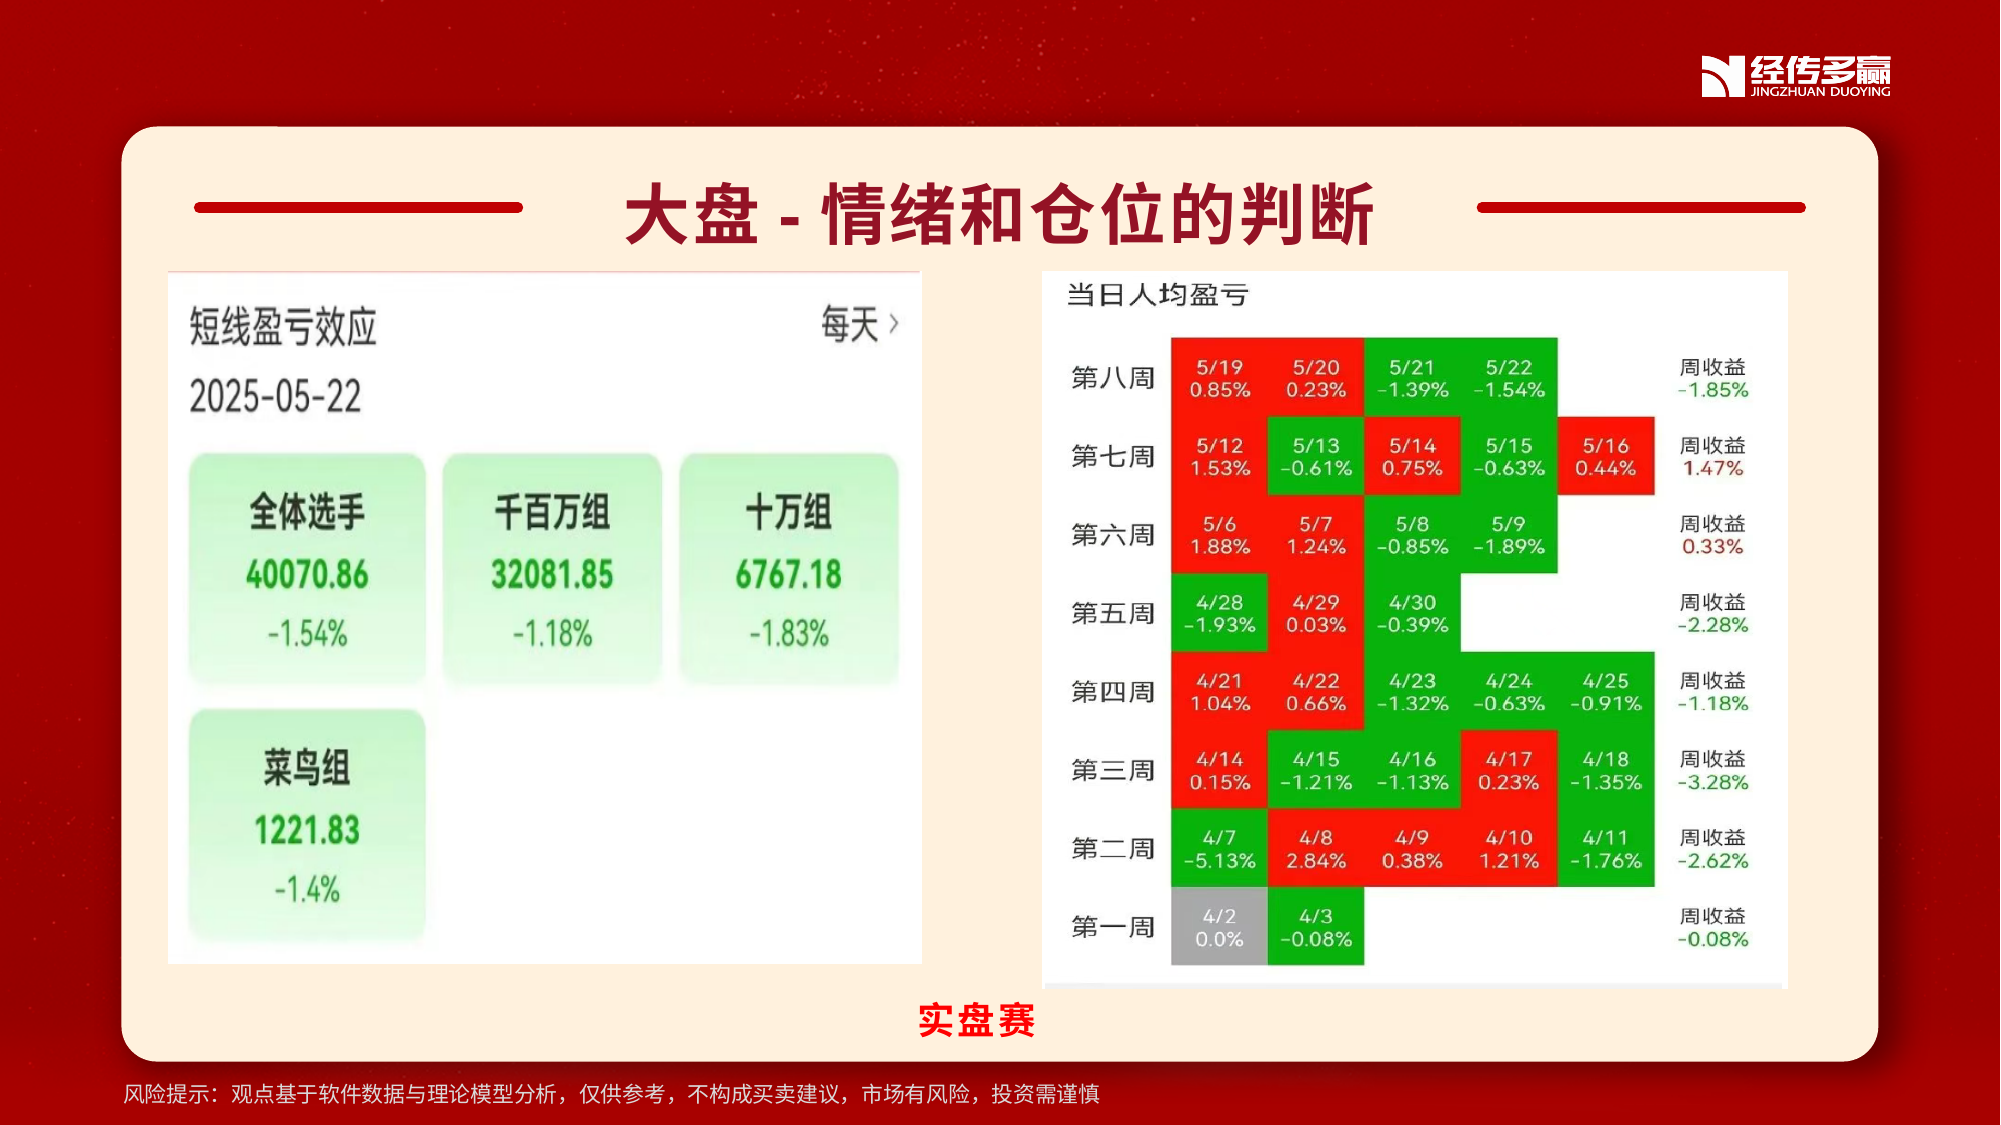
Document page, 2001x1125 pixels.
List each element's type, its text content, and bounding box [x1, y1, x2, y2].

picture [0, 0, 2000, 1125]
text_box 实盘赛 [307, 976, 1591, 1066]
list 大盘-情绪和仓位的判断 [517, 150, 1483, 259]
